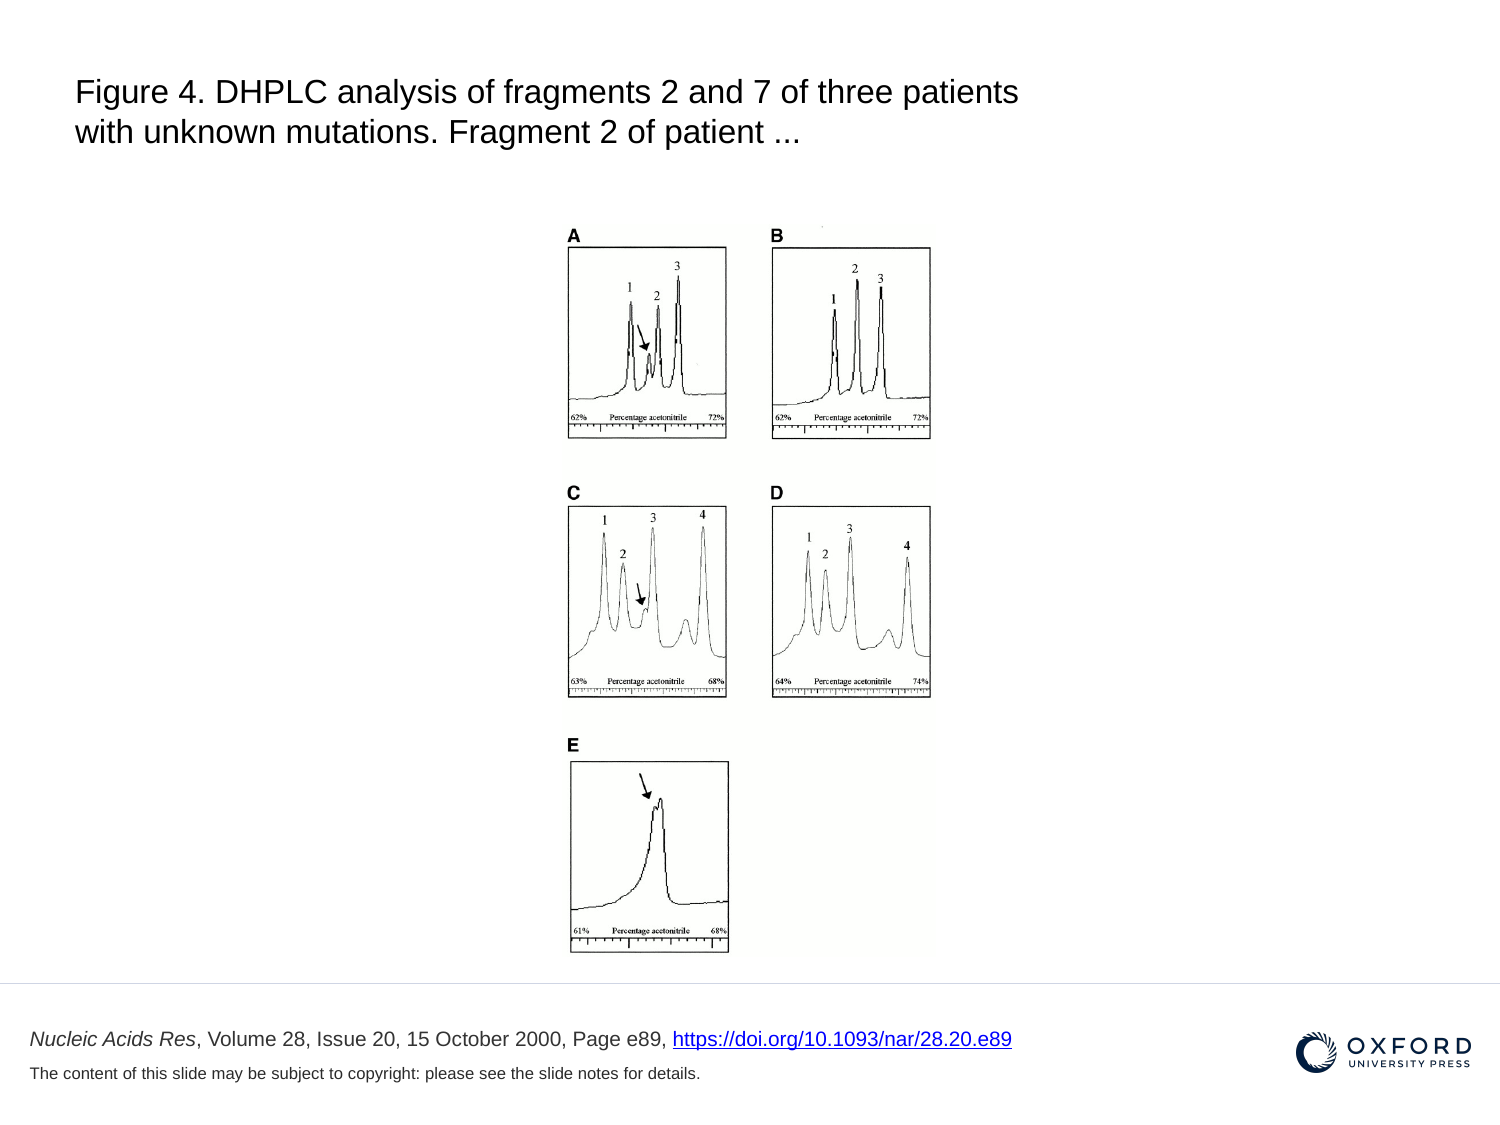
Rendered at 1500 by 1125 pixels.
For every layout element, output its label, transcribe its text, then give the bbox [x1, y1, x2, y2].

footer Nucleic Acids Res, Volume 28, Issue 20, 15 October 2000, Page e89, https://doi.org/10.1093/nar/28.20.e89 The content of this slide may be subject to copyright: please see the slide notes for details. [0, 983, 1260, 1125]
picture [1296, 1032, 1471, 1073]
picture [562, 224, 936, 957]
title Figure 4. DHPLC analysis of fragments 2 and 7 of three patients with unknown mutations. Fragment 2 of patient ... [75, 69, 1078, 171]
